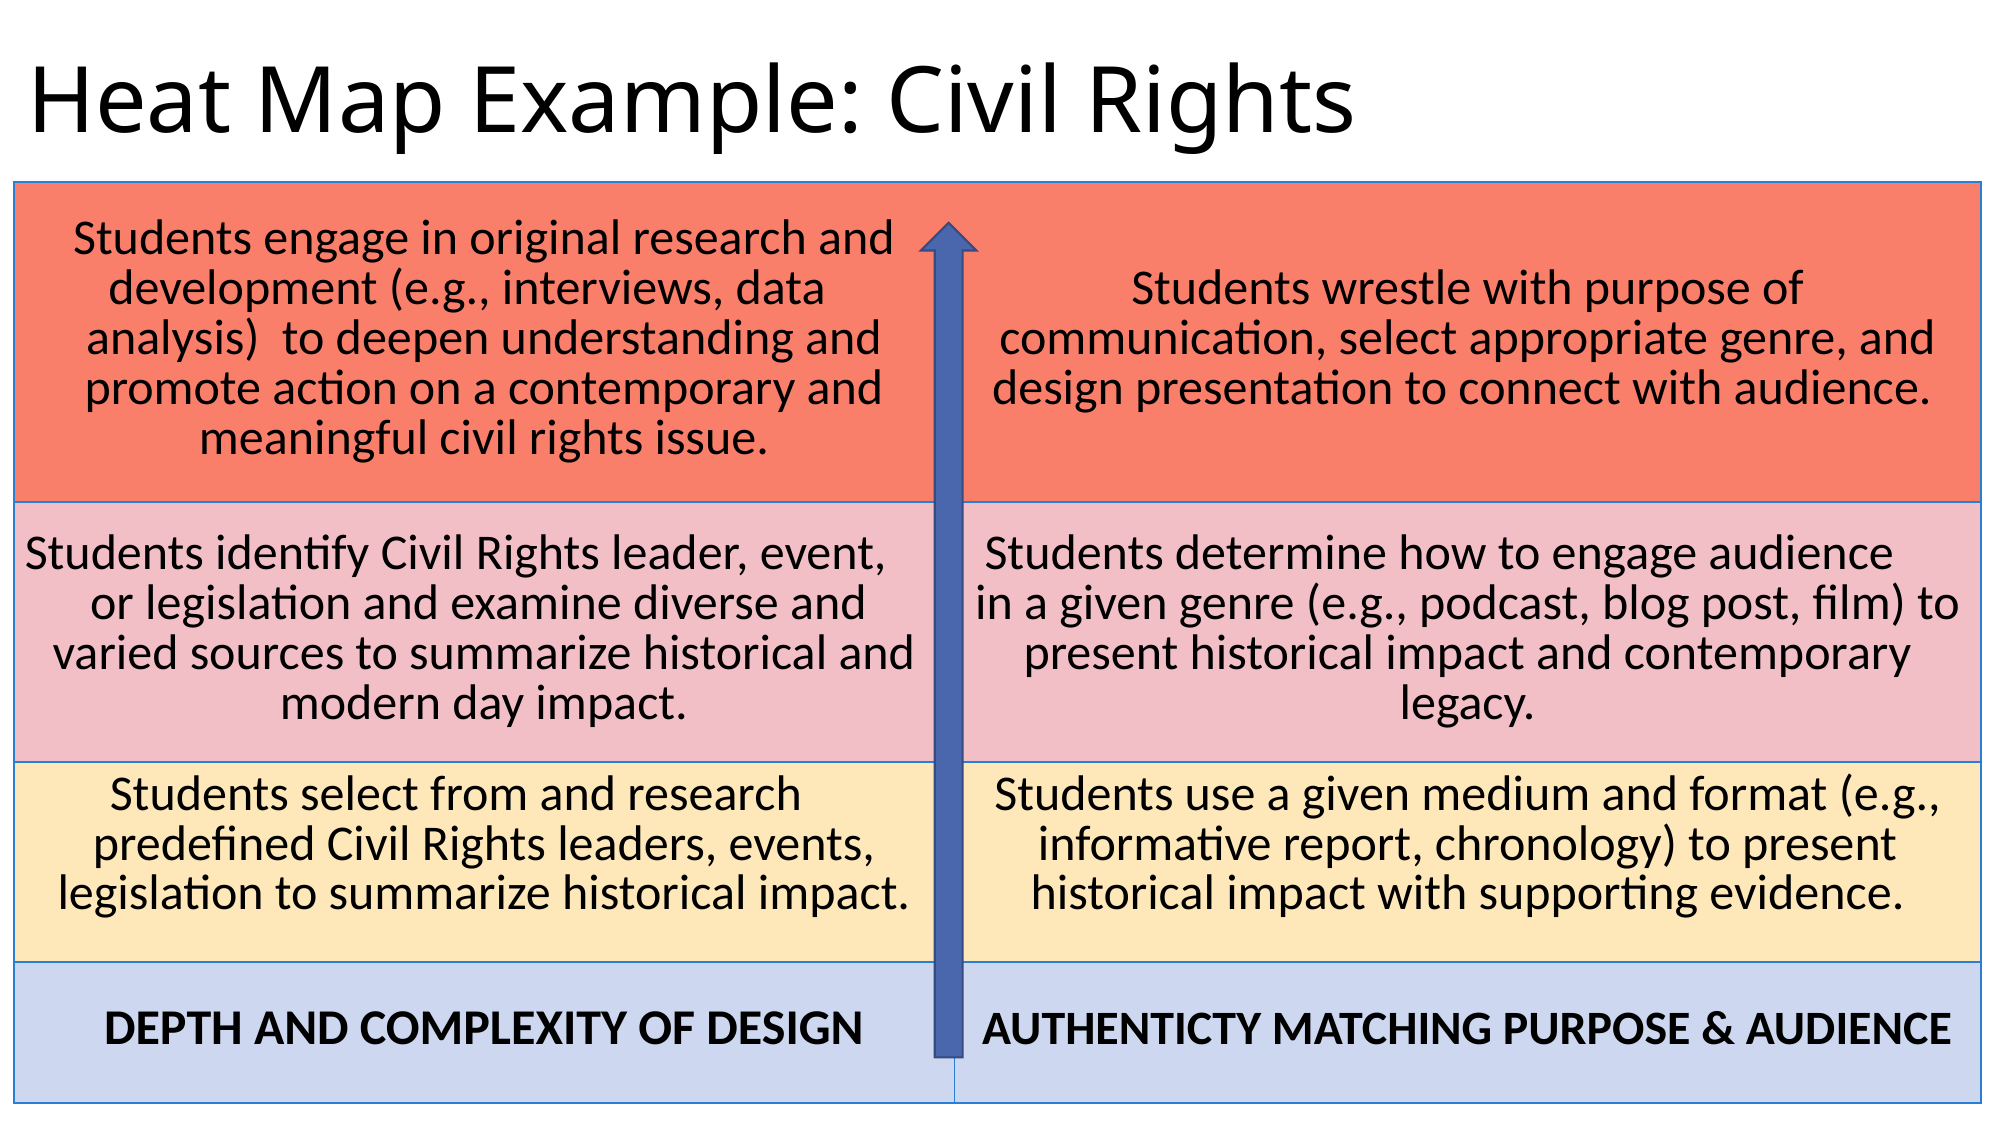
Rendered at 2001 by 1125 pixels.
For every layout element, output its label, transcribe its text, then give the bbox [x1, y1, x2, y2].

table_cell Students use a given medium and format (e.g., informative report, chronology) to present historical impact with supporting evidence. [964, 763, 1980, 961]
table_cell AUTHENTICTY MATCHING PURPOSE & AUDIENCE [955, 963, 1980, 1102]
table_cell Students select from and research predefined Civil Rights leaders, events, legislation to summarize historical impact. [15, 763, 933, 961]
title Heat Map Example: Civil Rights [12, 0, 1737, 181]
table_cell Students determine how to engage audience in a given genre (e.g., podcast, blog post, film) to present historical impact and contemporary legacy. [964, 503, 1980, 761]
table_cell Students identify Civil Rights leader, event, or legislation and examine diverse and varied sources to summarize historical and modern day impact. [15, 503, 933, 761]
slide_number 19 [1412, 1042, 1863, 1103]
text_box [918, 221, 979, 1059]
table_header Students wrestle with purpose of communication, select appropriate genre, and design presentation to connect with audience. [955, 183, 1980, 501]
table_cell DEPTH AND COMPLEXITY OF DESIGN [15, 963, 954, 1102]
table_header Students engage in original research and development (e.g., interviews, data analysis) to deepen understanding and promote action on a contemporary and meaningful civil rights issue. [15, 183, 955, 501]
